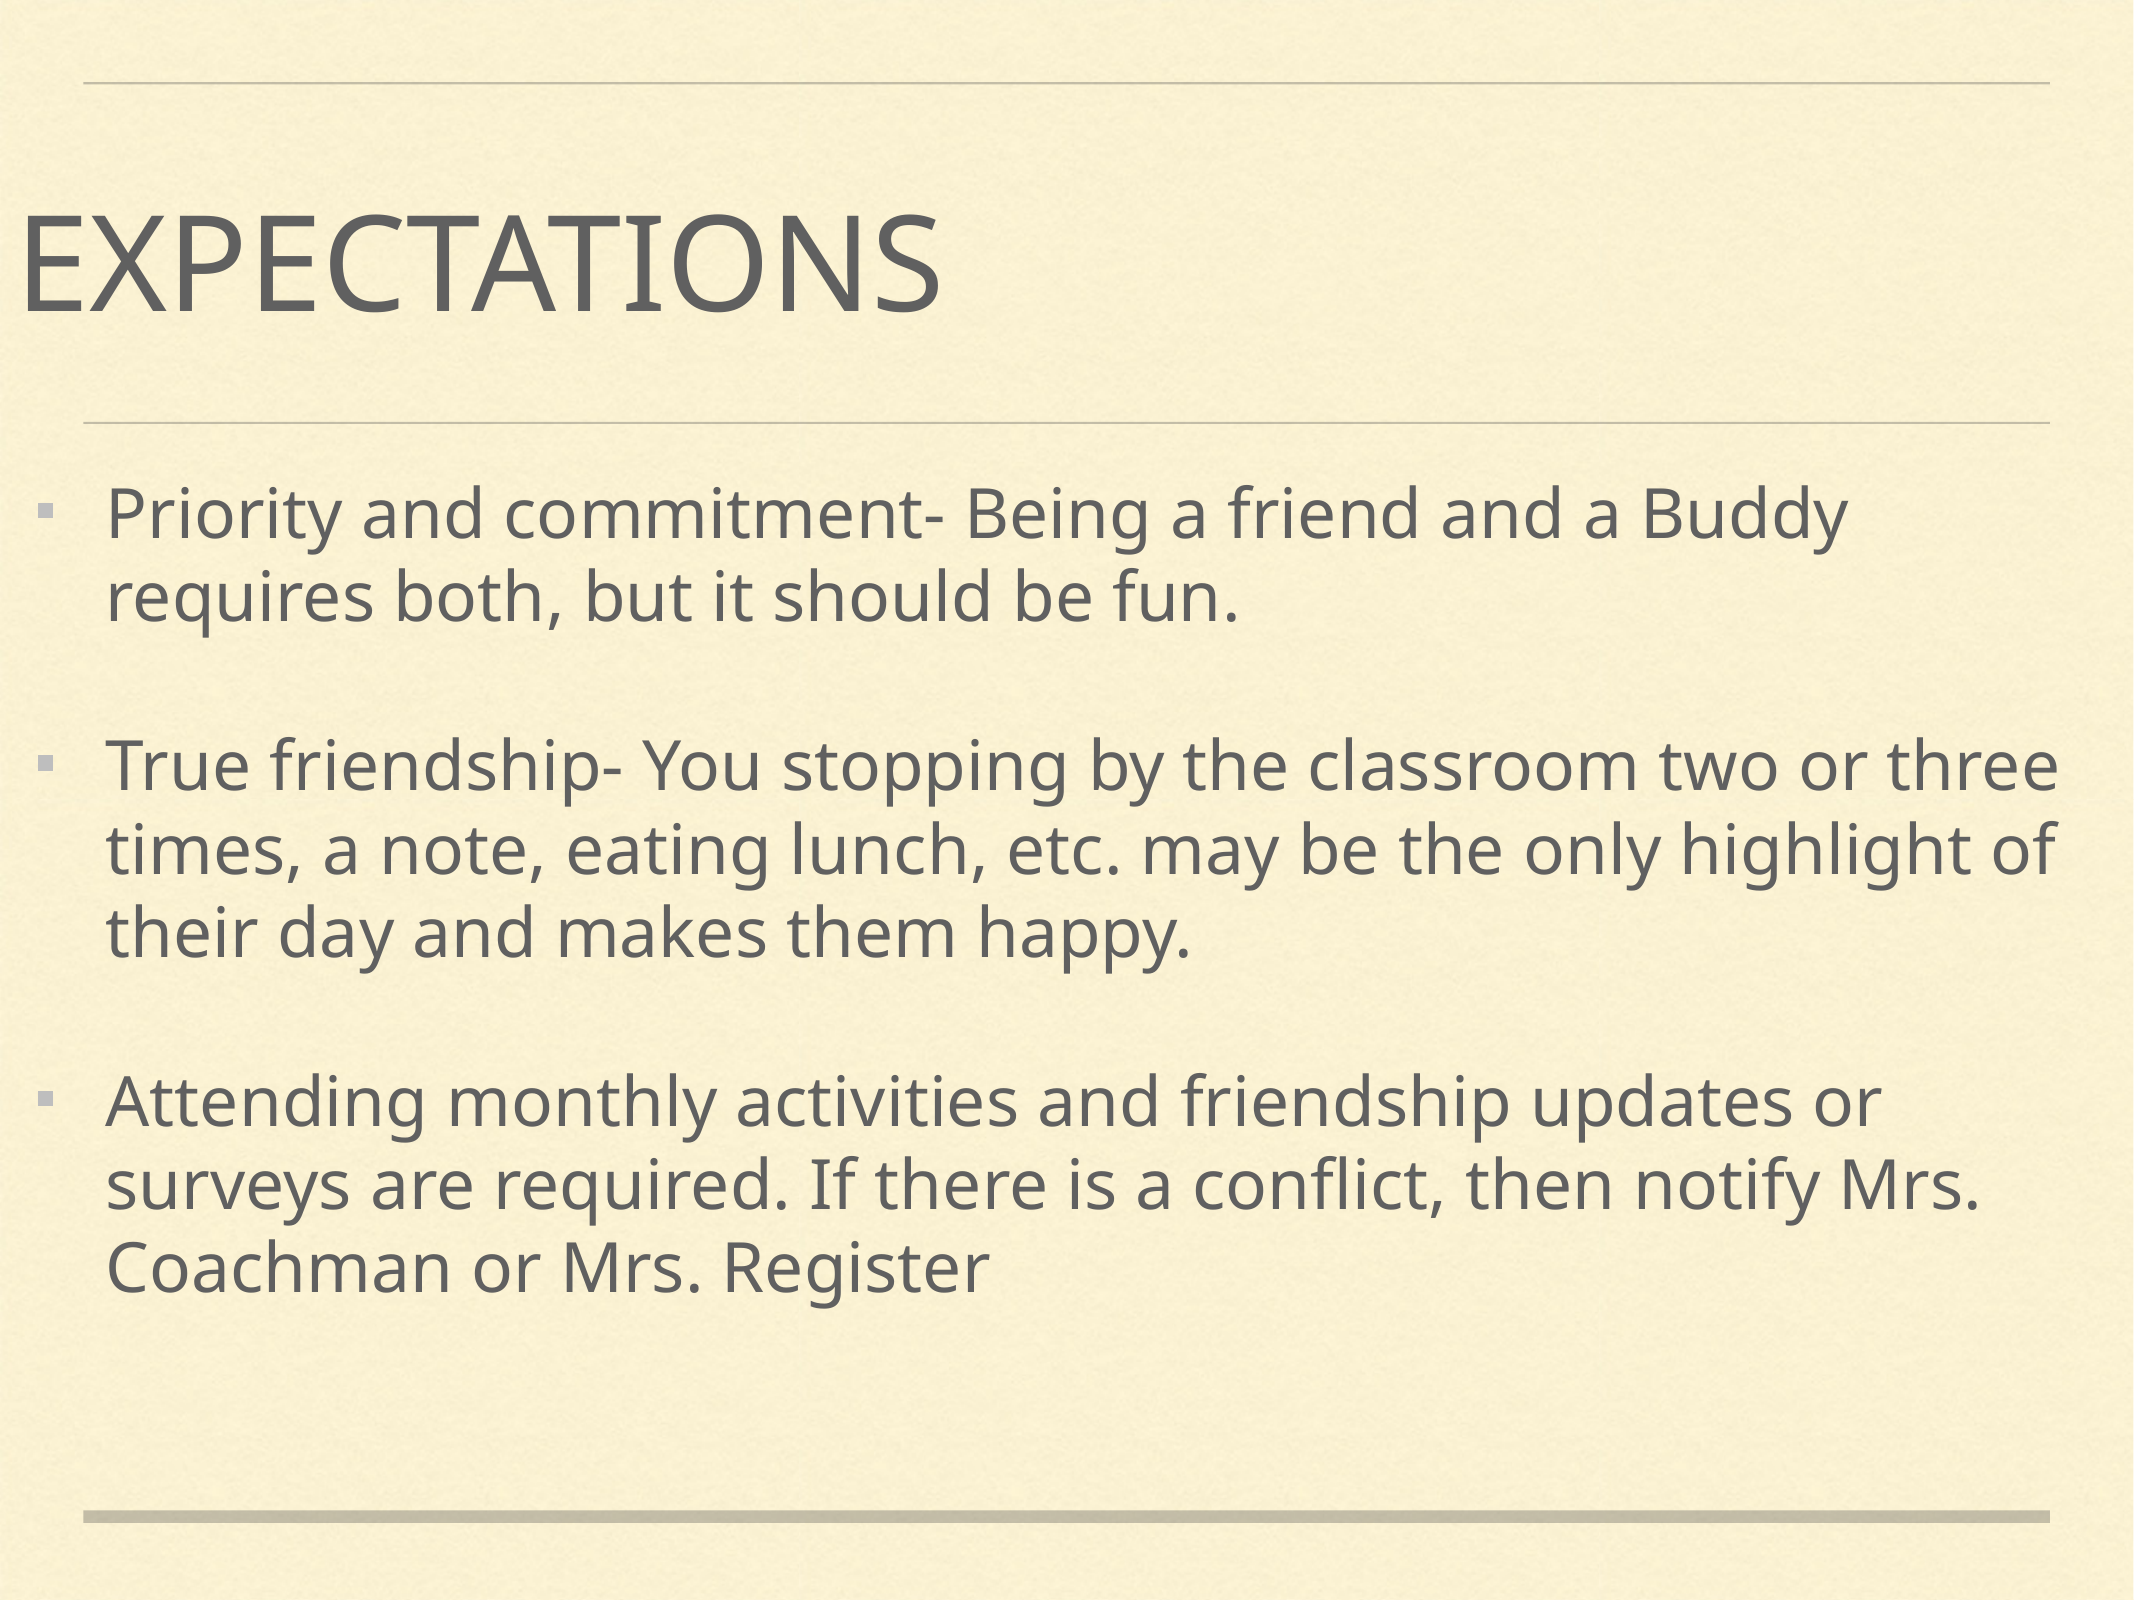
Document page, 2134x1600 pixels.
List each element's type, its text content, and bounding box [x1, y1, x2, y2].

list Priority and commitment- Being a friend and a Buddy requires both, but it should be fun. True friendship- You stopping by the classroom two or three times, a note, eating lunch, etc. may be the only highlight of their day and makes them happy. Attending monthly activities and friendship updates or surveys are required. If there is a conflict, then notify Mrs. Coachman or Mrs. Register [37, 417, 2091, 1359]
title Expectations [15, 111, 1984, 426]
picture [0, 0, 2134, 1600]
